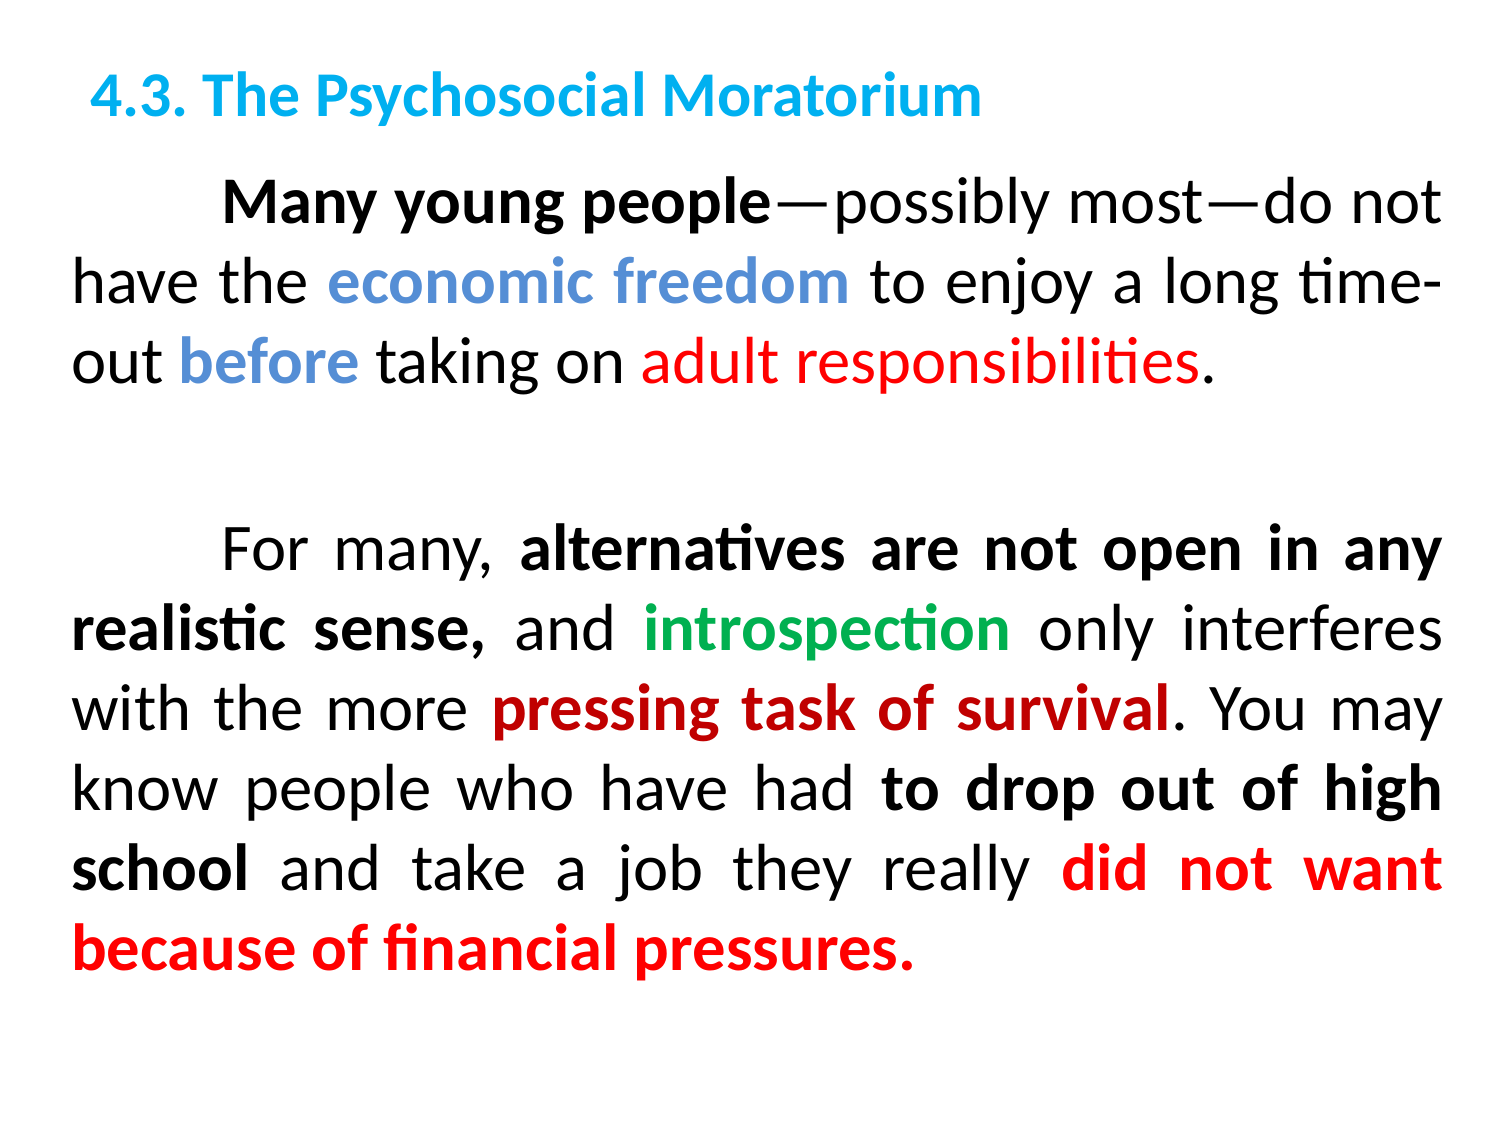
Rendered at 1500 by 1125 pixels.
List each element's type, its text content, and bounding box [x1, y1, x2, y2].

title 4.3. The Psychosocial Moratorium [75, 45, 1425, 138]
list Many young people—possibly most—do not have the economic freedom to enjoy a long time-out before taking on adult responsibilities. For many, alternatives are not open in any realistic sense, and introspection only interferes with the more pressing task of survival. You may know people who have had to drop out of high school and take a job they really did not want because of financial pressures. [0, 149, 1459, 1083]
